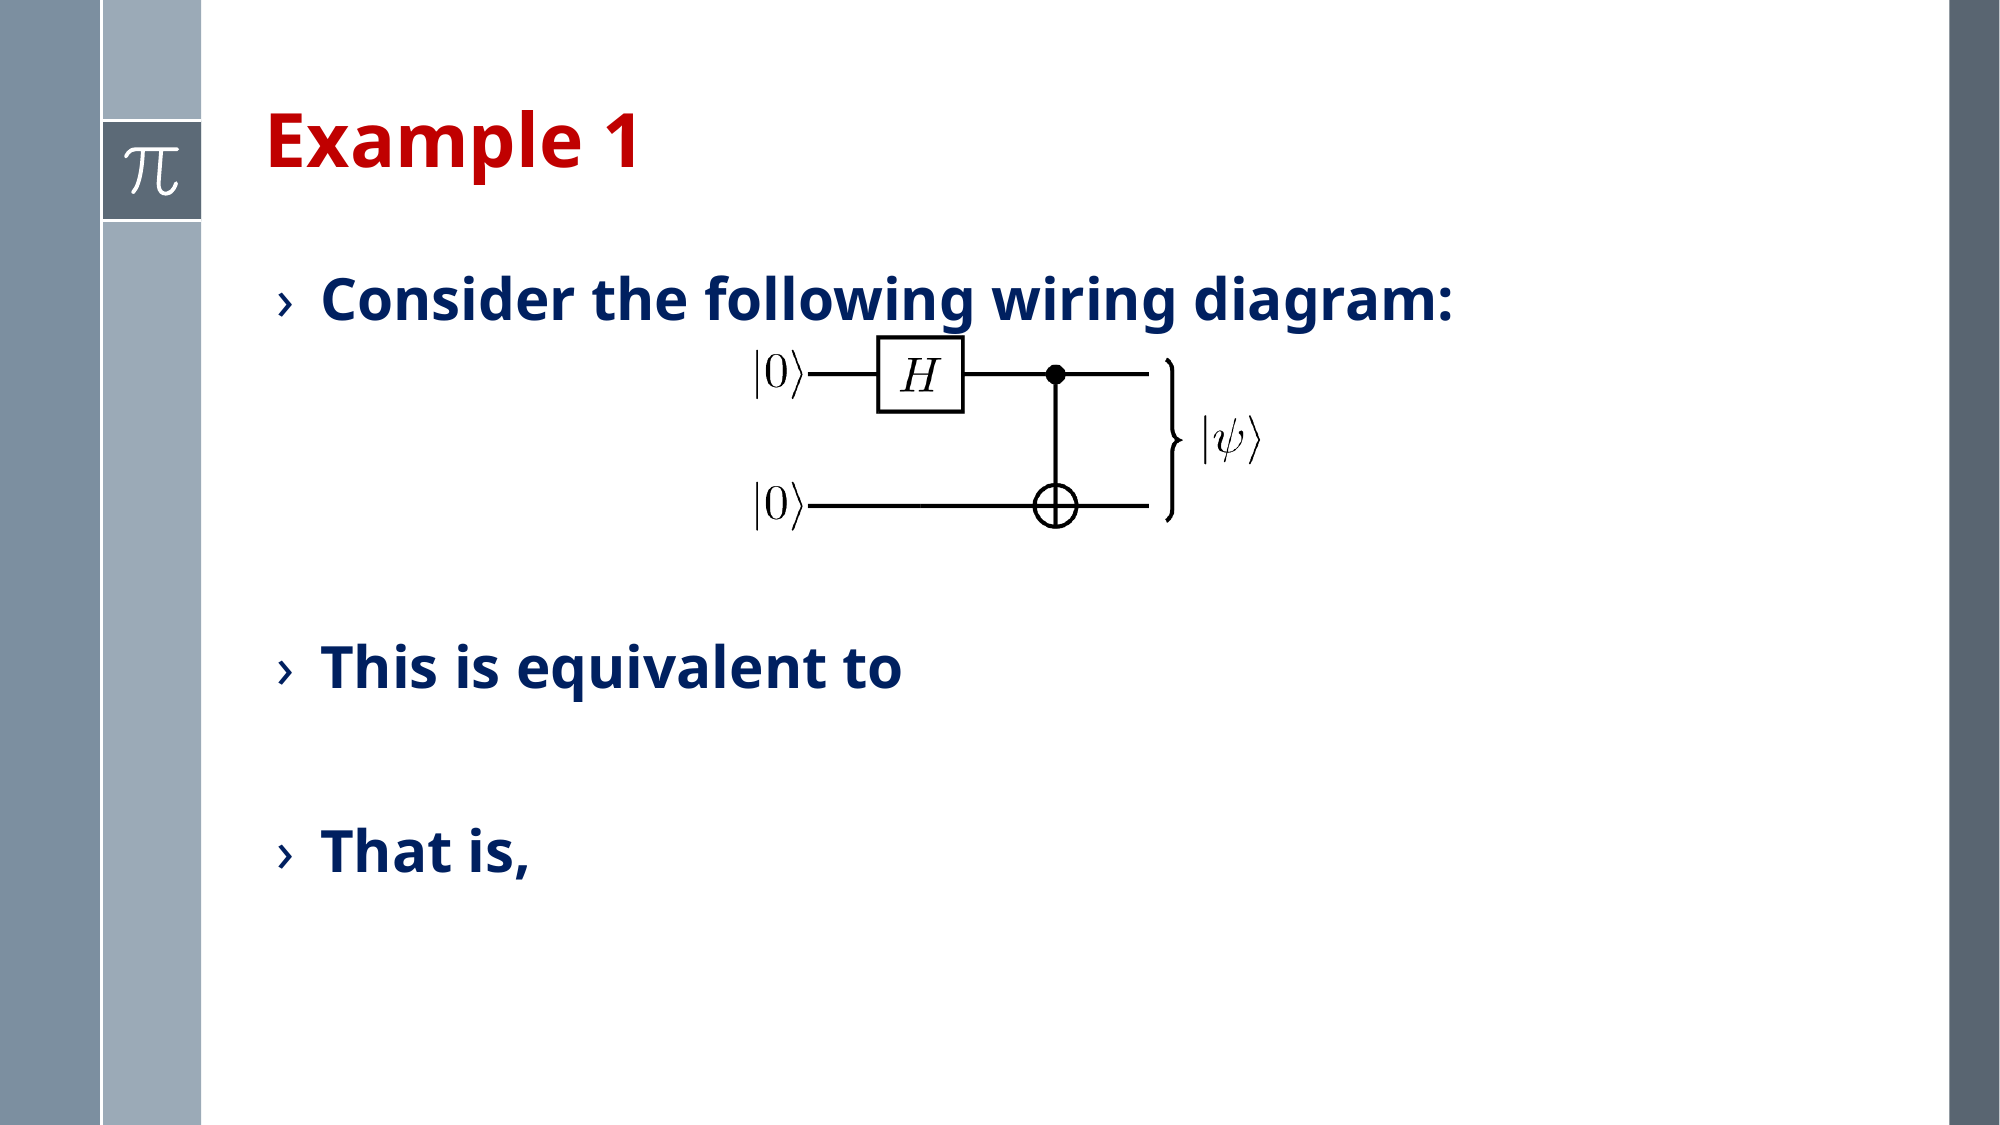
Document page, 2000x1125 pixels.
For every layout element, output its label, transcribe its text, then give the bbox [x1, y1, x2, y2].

picture [701, 305, 1298, 563]
title Example 1 [249, 75, 1855, 191]
